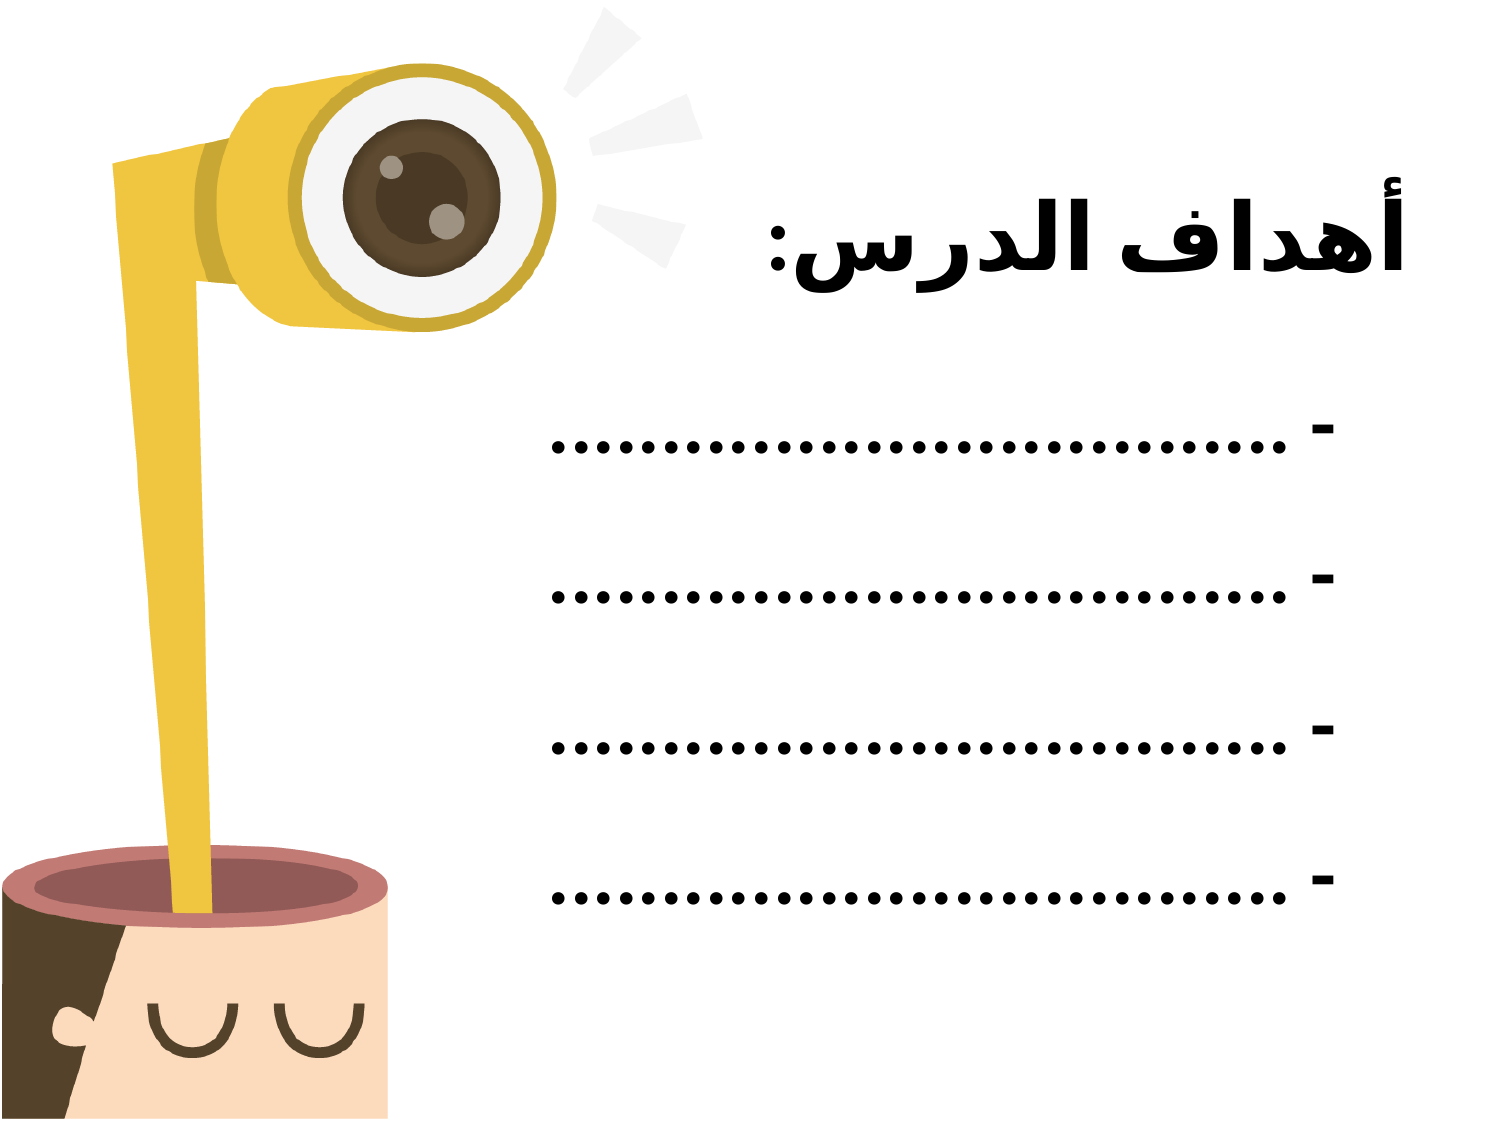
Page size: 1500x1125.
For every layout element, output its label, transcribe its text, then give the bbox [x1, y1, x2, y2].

text_box - ................................. [709, 812, 1350, 929]
text_box - ................................. [709, 361, 1350, 479]
title أهداف الدرس: [750, 138, 1425, 327]
text_box - ................................. [709, 661, 1350, 779]
text_box - ................................. [709, 511, 1350, 629]
picture [1, 7, 703, 1119]
